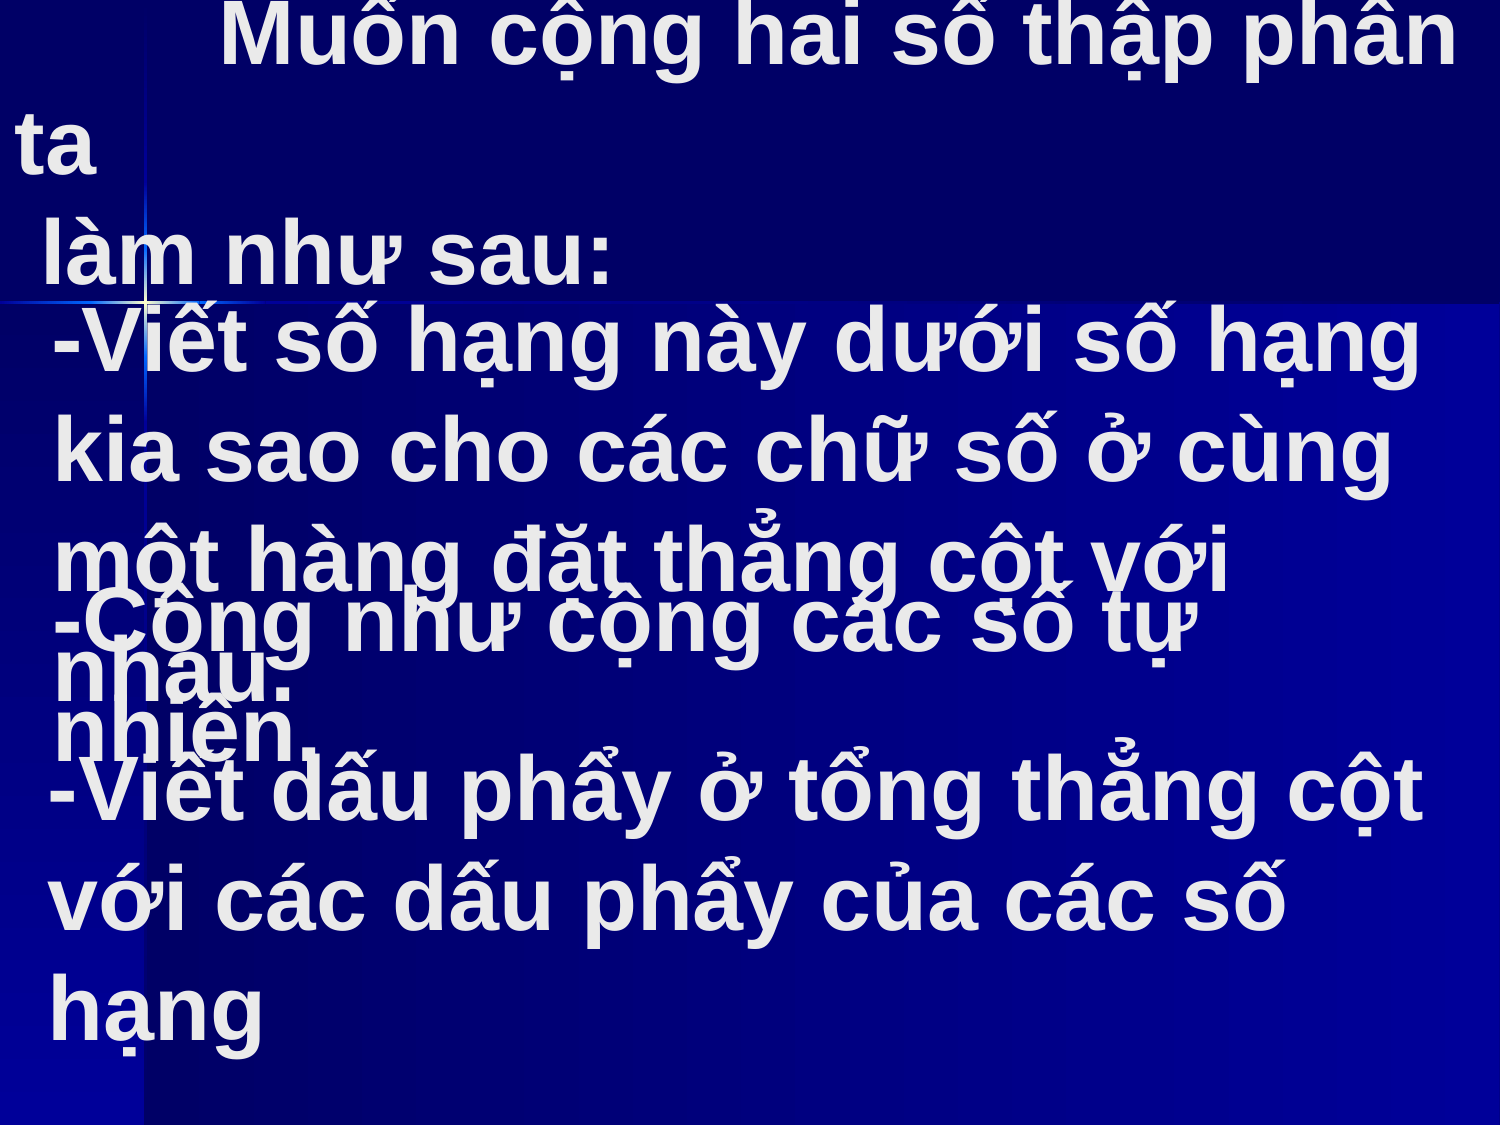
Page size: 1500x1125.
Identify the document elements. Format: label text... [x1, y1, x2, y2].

text_box Muốn cộng hai số thập phân ta làm như sau: [0, 0, 1500, 275]
text_box -Viết số hạng này dưới số hạng kia sao cho các chữ số ở cùng một hàng đặt thẳng cột với nhau. [37, 312, 1500, 688]
text_box -Viết dấu phẩy ở tổng thẳng cột với các dấu phẩy của các số hạng [33, 812, 1492, 975]
title -Cộng như cộng các số tự nhiên. [37, 688, 1388, 788]
